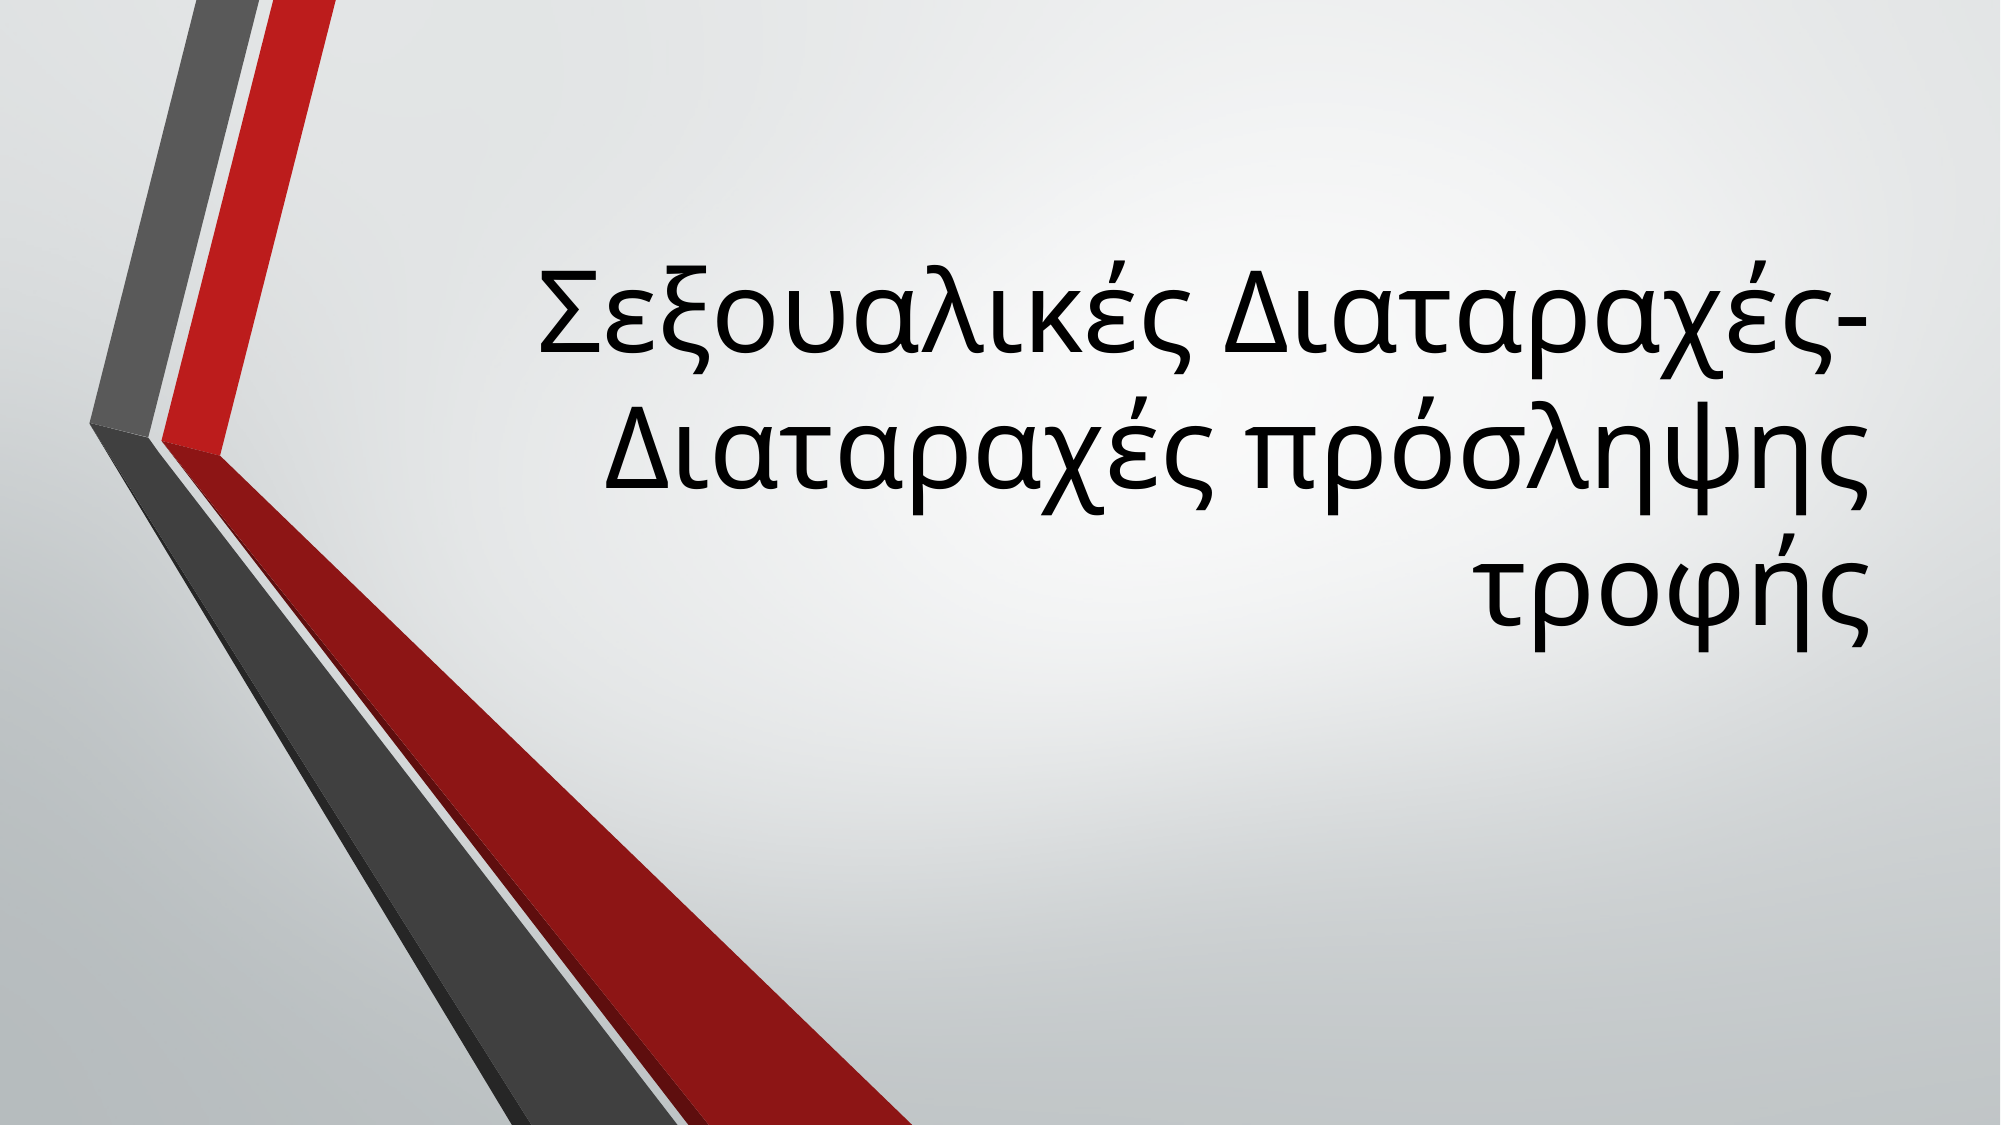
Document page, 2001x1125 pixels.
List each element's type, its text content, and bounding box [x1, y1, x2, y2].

title Σεξουαλικές Διαταραχές-Διαταραχές πρόσληψης τροφής [480, 226, 1887, 656]
